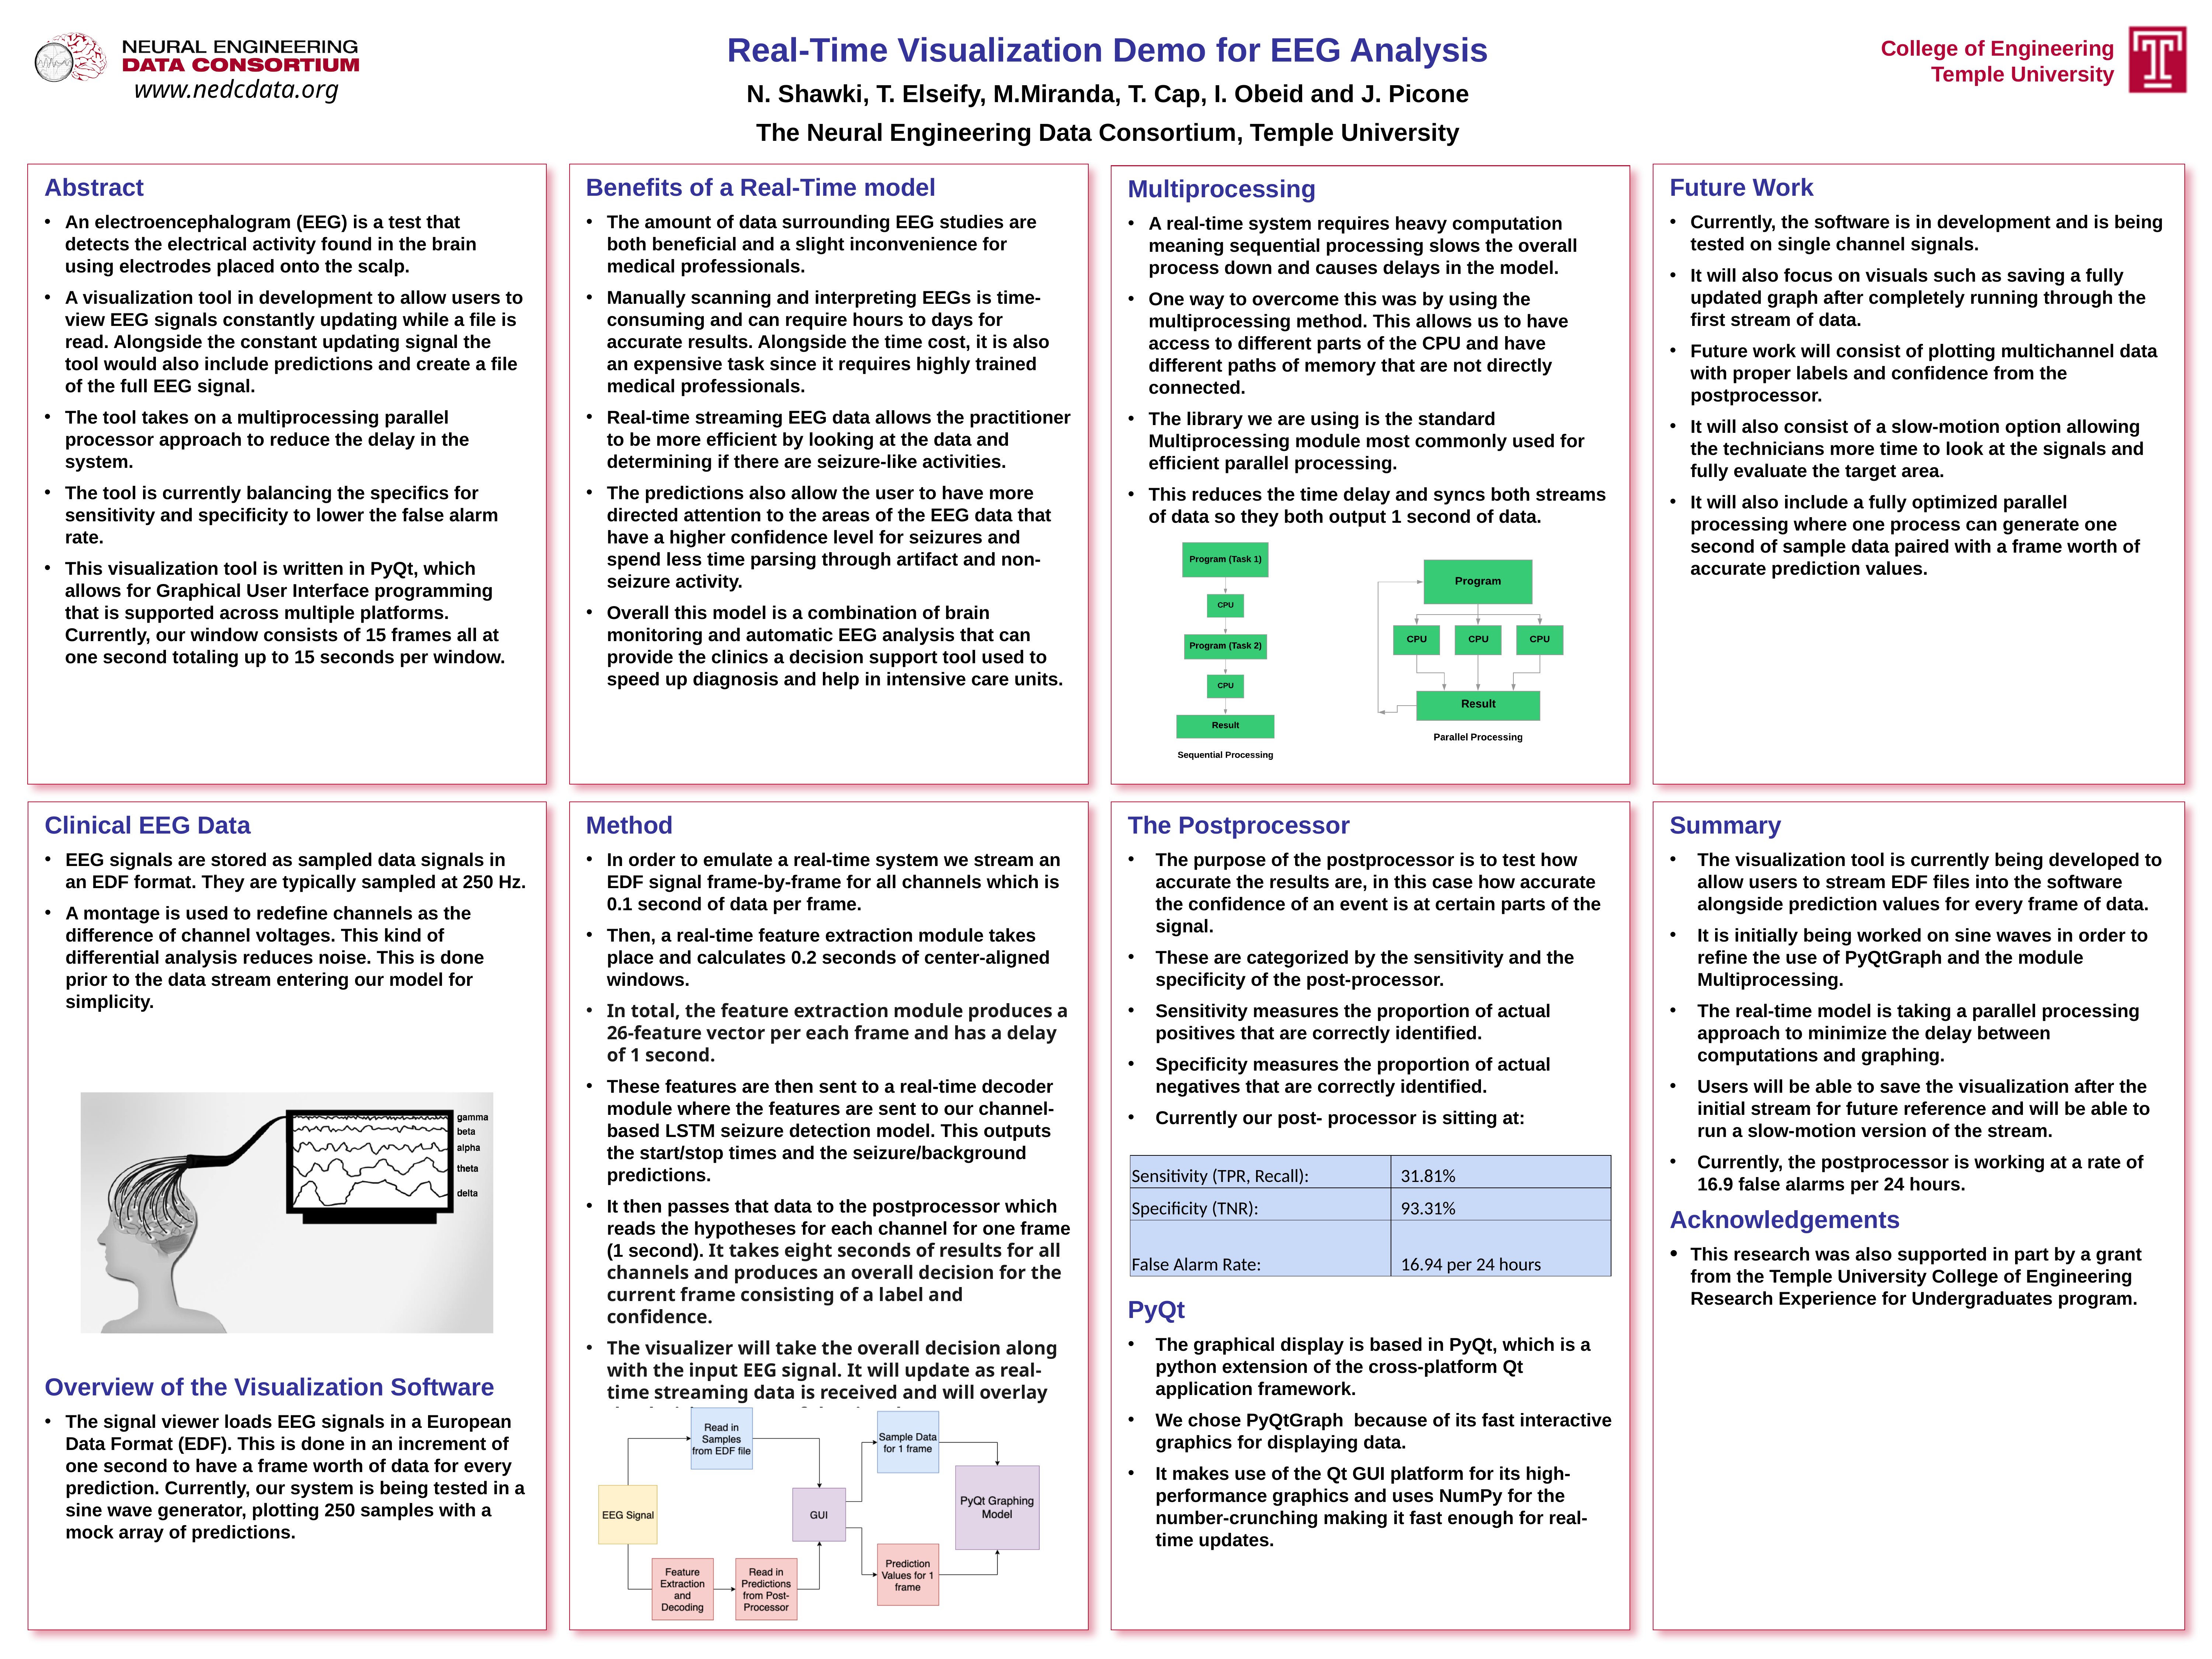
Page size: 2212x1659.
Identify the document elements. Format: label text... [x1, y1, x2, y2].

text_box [1653, 164, 2185, 1630]
table_header Sensitivity (TPR, Recall): [1130, 1156, 1391, 1187]
table_cell Specificity (TNR): [1130, 1188, 1391, 1220]
picture [81, 1092, 493, 1333]
text_box Real-Time Visualization Demo for EEG Analysis N. Shawki, T. Elseify, M.Miranda, T. Cap, I. Obeid and J. Picone The Neural Engineering Data Consortium, Temple University [32, 21, 2184, 164]
text_box www.nedcdata.org [113, 84, 361, 103]
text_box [27, 164, 546, 1630]
picture [598, 1408, 1040, 1620]
text_box Benefits of a Real-Time model The amount of data surrounding EEG studies are both beneficial and a slight inconvenience for medical professionals. Manually scanning and interpreting EEGs is time-consuming and can require hours to days for accurate results. Alongside the time cost, it is also an expensive task since it requires highly trained medical professionals. Real-time streaming EEG data allows the practitioner to be more efficient by looking at the data and determining if there are seizure-like activities. The predictions also allow the user to have more directed attention to the areas of the EEG data that have a higher confidence level for seizures and spend less time parsing through artifact and non-seizure activity. Overall this model is a combination of brain monitoring and automatic EEG analysis that can provide the clinics a decision support tool used to speed up diagnosis and help in intensive care units. [569, 164, 1088, 784]
text_box Multiprocessing A real-time system requires heavy computation meaning sequential processing slows the overall process down and causes delays in the model. One way to overcome this was by using the multiprocessing method. This allows us to have access to different parts of the CPU and have different paths of memory that are not directly connected. The library we are using is the standard Multiprocessing module most commonly used for efficient parallel processing. This reduces the time delay and syncs both streams of data so they both output 1 second of data. [1111, 166, 1630, 784]
picture [2116, 19, 2195, 102]
table_header 31.81% [1391, 1156, 1611, 1187]
table_cell 16.94 per 24 hours [1391, 1220, 1611, 1276]
text_box The Postprocessor The purpose of the postprocessor is to test how accurate the results are, in this case how accurate the confidence of an event is at certain parts of the signal. These are categorized by the sensitivity and the specificity of the post-processor. Sensitivity measures the proportion of actual positives that are correctly identified. Specificity measures the proportion of actual negatives that are correctly identified. Currently our post- processor is sitting at: PyQt The graphical display is based in PyQt, which is a python extension of the cross-platform Qt application framework. We chose PyQtGraph because of its fast interactive graphics for displaying data. It makes use of the Qt GUI platform for its high-performance graphics and uses NumPy for the number-crunching making it fast enough for real-time updates. [1111, 802, 1630, 1630]
table_cell 93.31% [1391, 1188, 1611, 1220]
table_cell False Alarm Rate: [1130, 1220, 1391, 1276]
text_box Method In order to emulate a real-time system we stream an EDF signal frame-by-frame for all channels which is 0.1 second of data per frame. Then, a real-time feature extraction module takes place and calculates 0.2 seconds of center-aligned windows. In total, the feature extraction module produces a 26-feature vector per each frame and has a delay of 1 second. These features are then sent to a real-time decoder module where the features are sent to our channel-based LSTM seizure detection model. This outputs the start/stop times and the seizure/background predictions. It then passes that data to the postprocessor which reads the hypotheses for each channel for one frame (1 second). It takes eight seconds of results for all channels and produces an overall decision for the current frame consisting of a label and confidence. The visualizer will take the overall decision along with the input EEG signal. It will update as real-time streaming data is received and will overlay the decision on top of the signals. [569, 802, 1088, 1630]
picture [32, 30, 384, 84]
picture [1173, 536, 1281, 778]
picture [1367, 554, 1574, 750]
text_box College of Engineering Temple University [1847, 34, 2115, 86]
